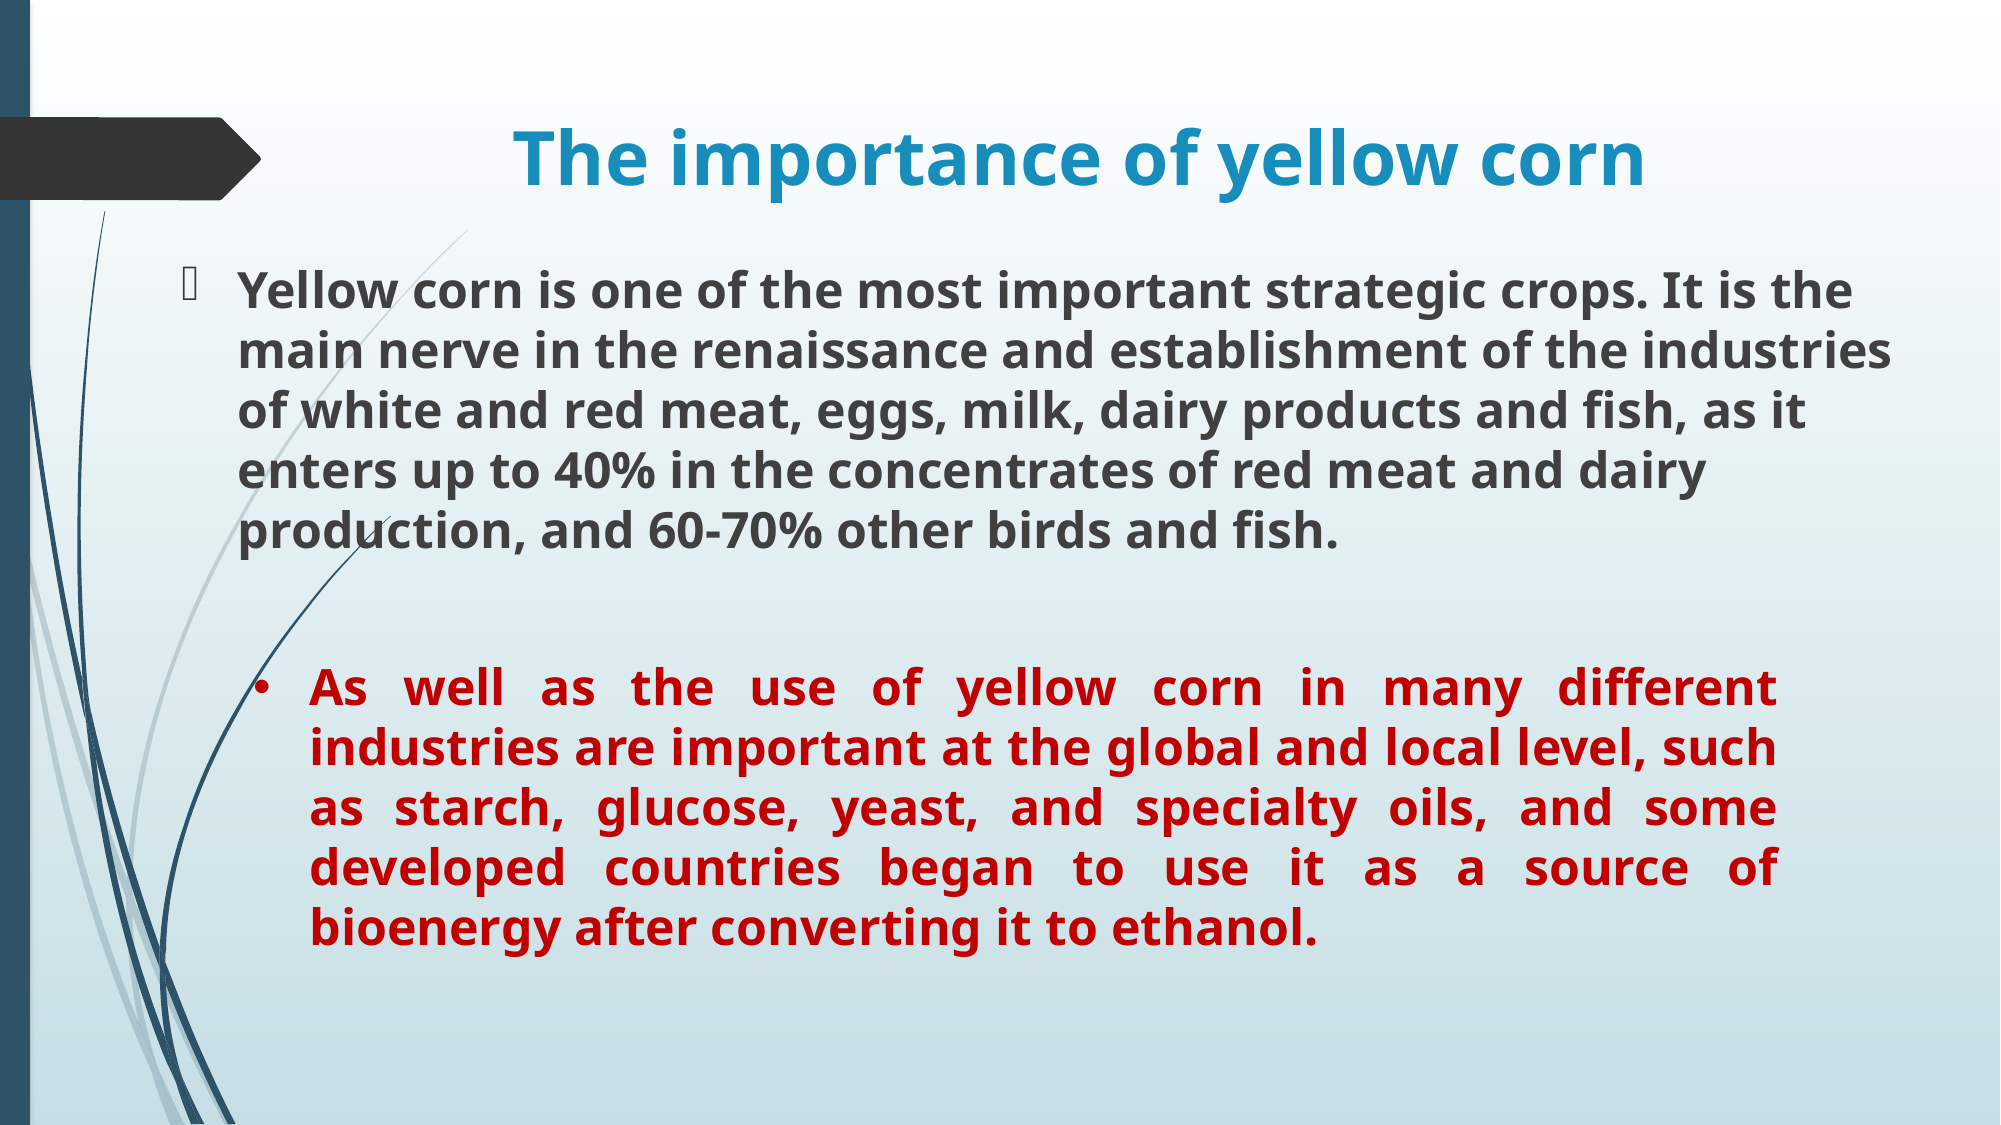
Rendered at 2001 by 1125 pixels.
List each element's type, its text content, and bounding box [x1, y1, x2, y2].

text_box As well as the use of yellow corn in many different industries are important at the global and local level, such as starch, glucose, yeast, and specialty oils, and some developed countries began to use it as a source of bioenergy after converting it to ethanol. [238, 648, 1794, 964]
list Yellow corn is one of the most important strategic crops. It is the main nerve in the renaissance and establishment of the industries of white and red meat, eggs, milk, dairy products and fish, as it enters up to 40% in the concentrates of red meat and dairy production, and 60-70% other birds and fish. [166, 250, 1920, 510]
title The importance of yellow corn [273, 102, 1888, 245]
